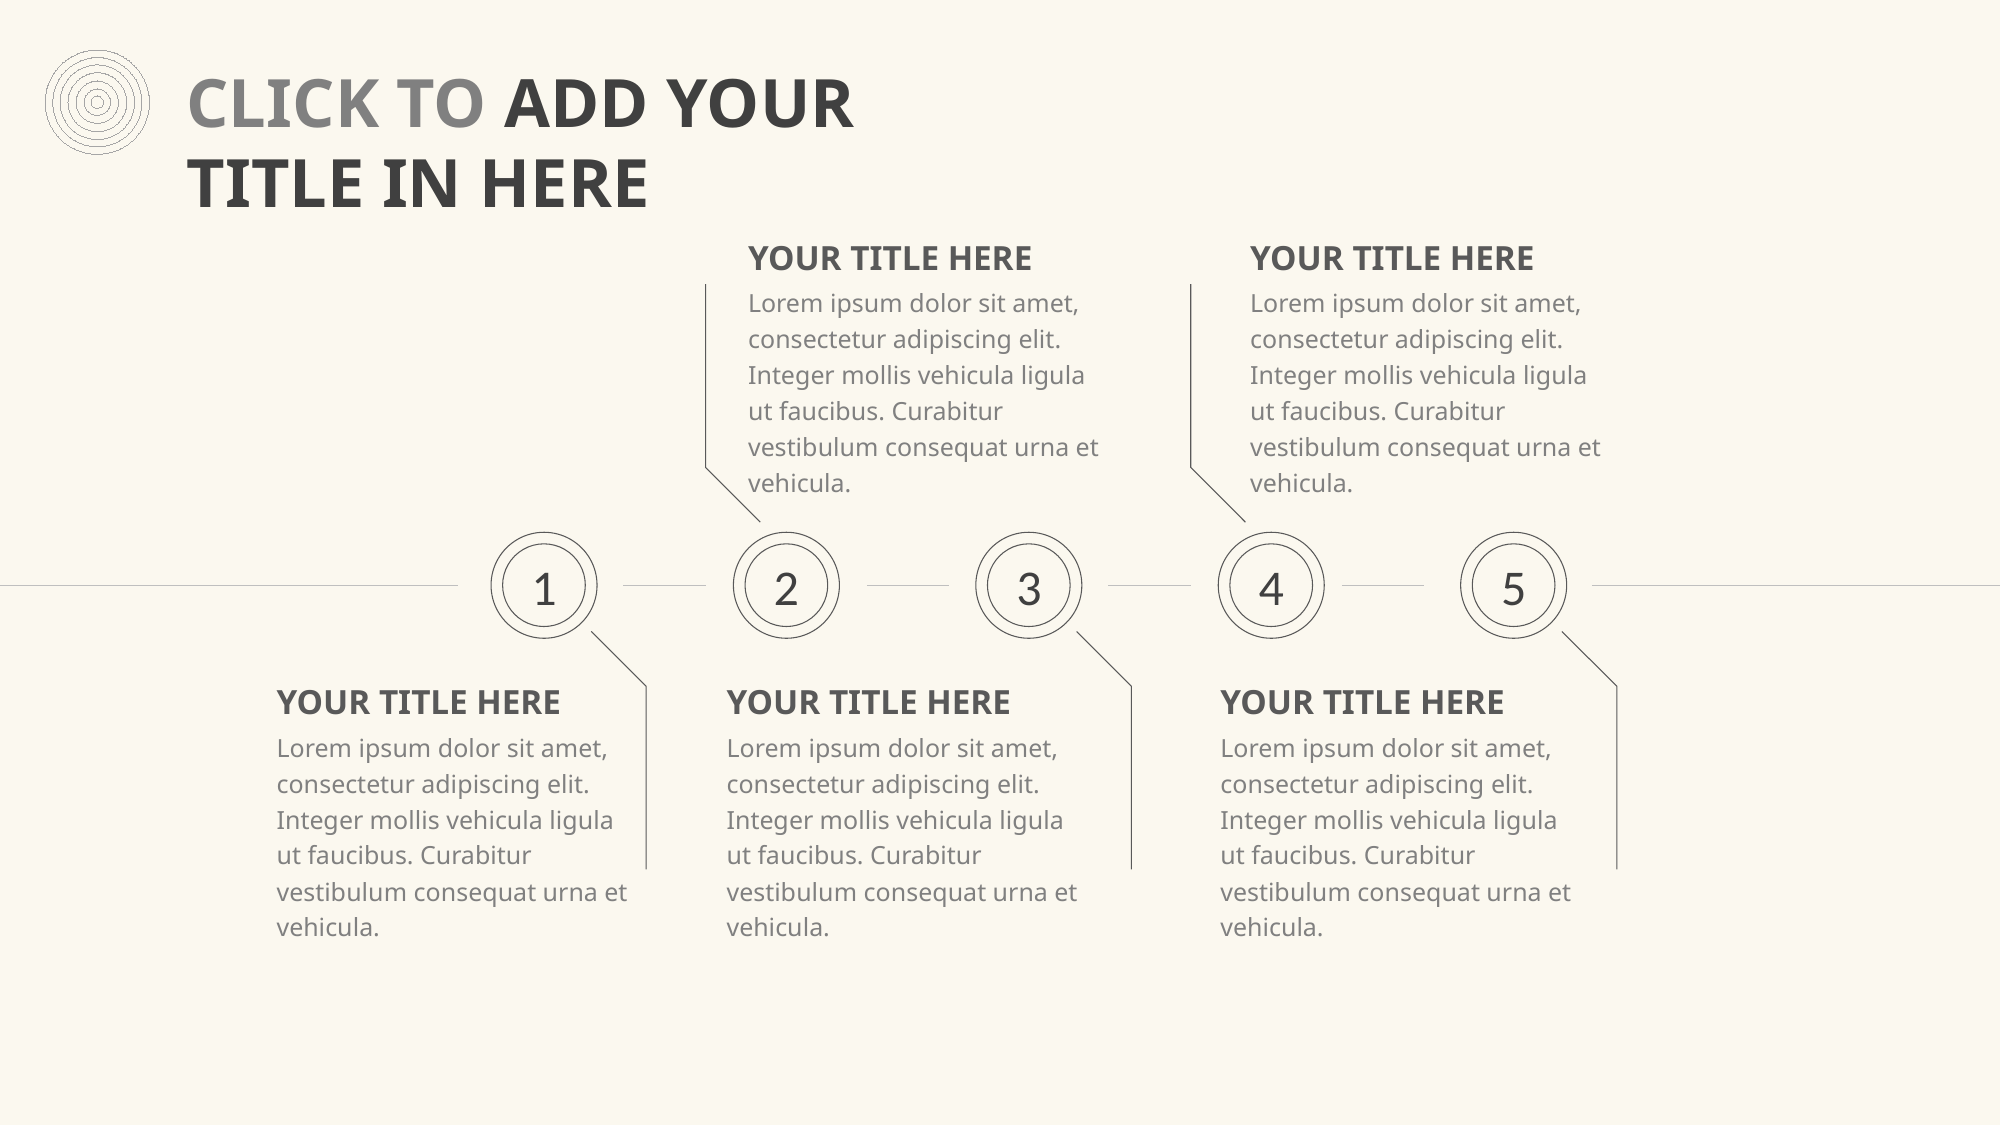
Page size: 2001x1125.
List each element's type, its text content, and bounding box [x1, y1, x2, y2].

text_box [1205, 666, 1588, 916]
text_box [705, 284, 761, 523]
text_box [1190, 284, 1246, 523]
text_box [592, 638, 626, 666]
text_box [1563, 636, 1617, 870]
text_box [1078, 636, 1132, 870]
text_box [1235, 221, 1618, 471]
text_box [491, 532, 598, 639]
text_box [733, 532, 840, 639]
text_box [261, 666, 644, 916]
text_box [733, 221, 1116, 471]
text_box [1218, 532, 1325, 639]
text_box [975, 532, 1082, 639]
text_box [1460, 532, 1567, 639]
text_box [711, 666, 1094, 916]
text_box CLICK TO ADD YOUR TITLE IN HERE [171, 53, 1008, 228]
